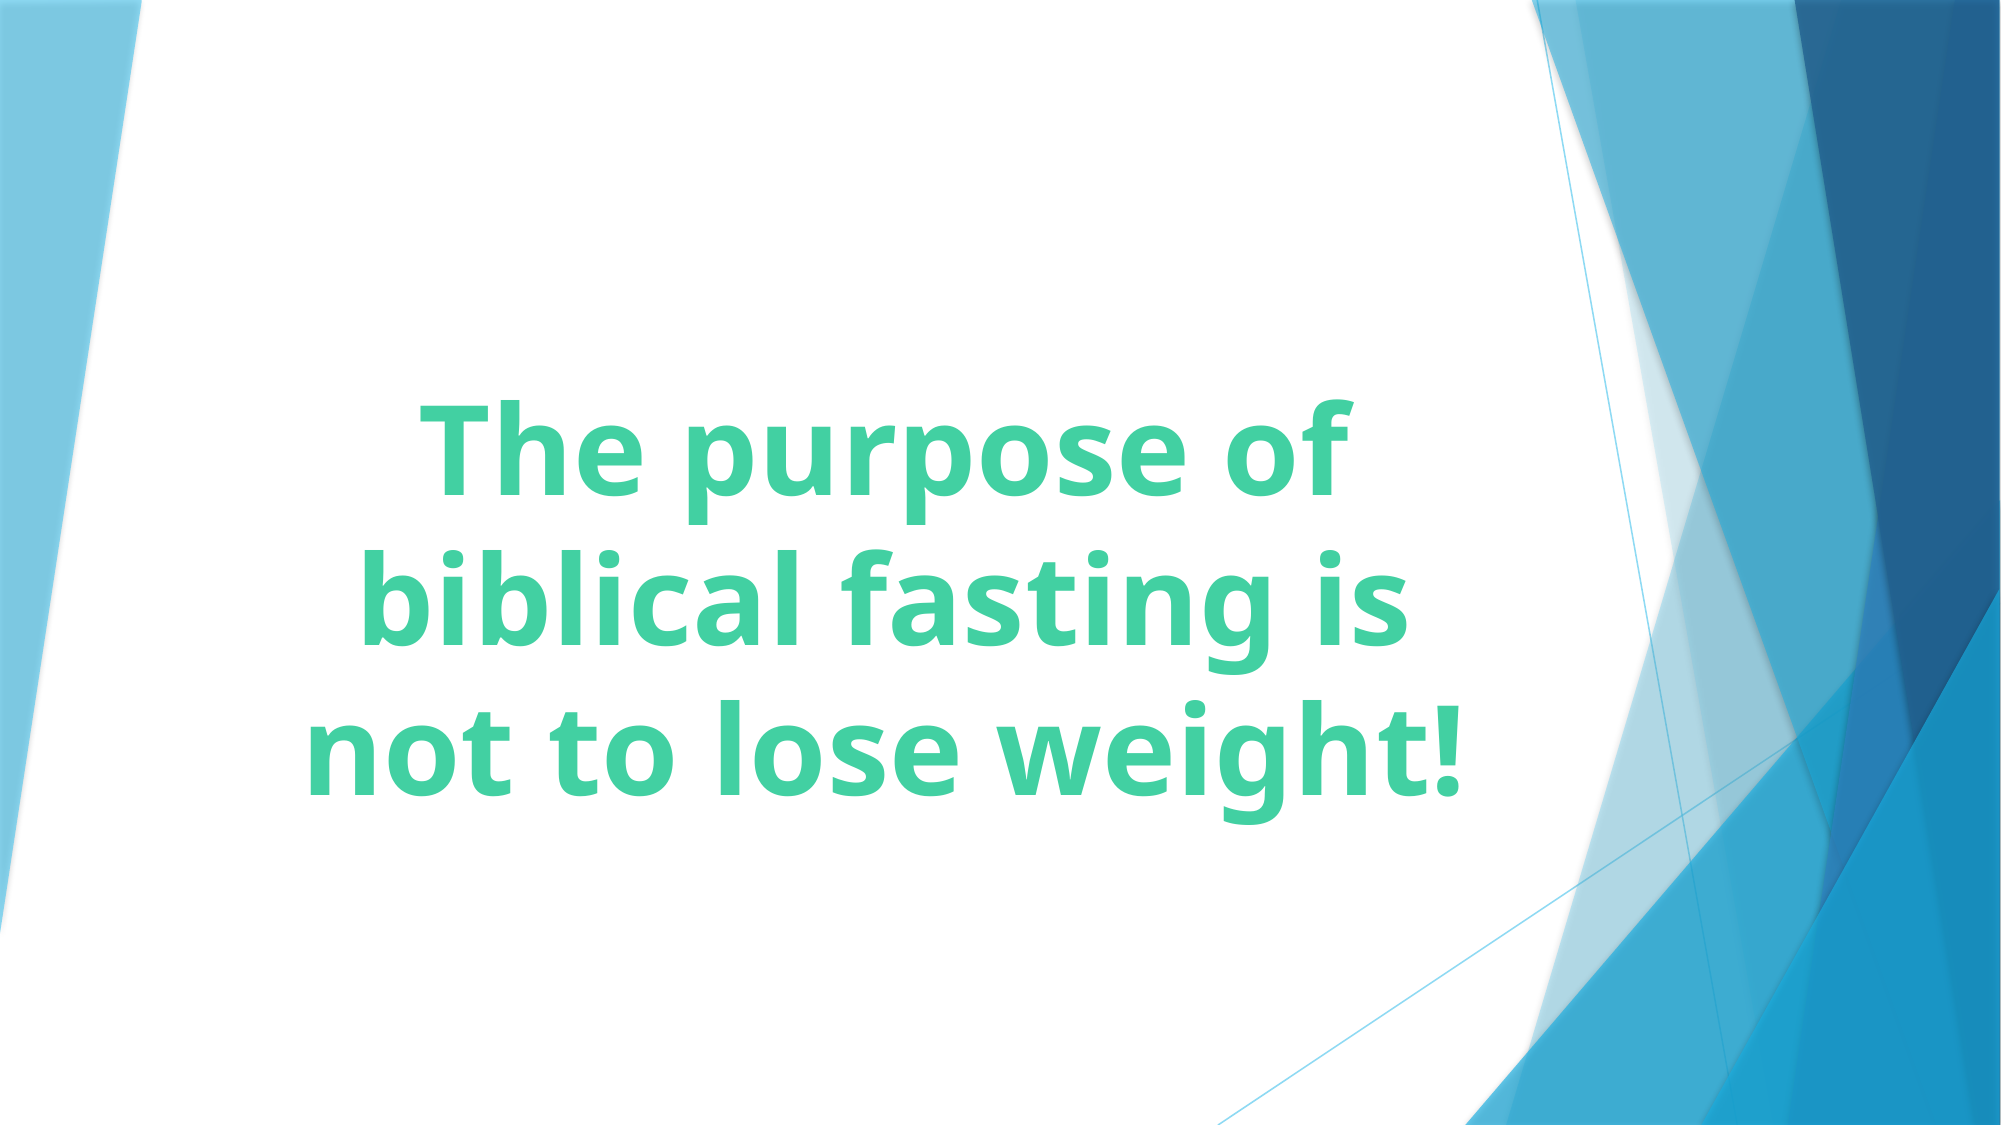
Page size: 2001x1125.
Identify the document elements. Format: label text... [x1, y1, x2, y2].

title The purpose of biblical fasting is not to lose weight! [247, 558, 1522, 829]
